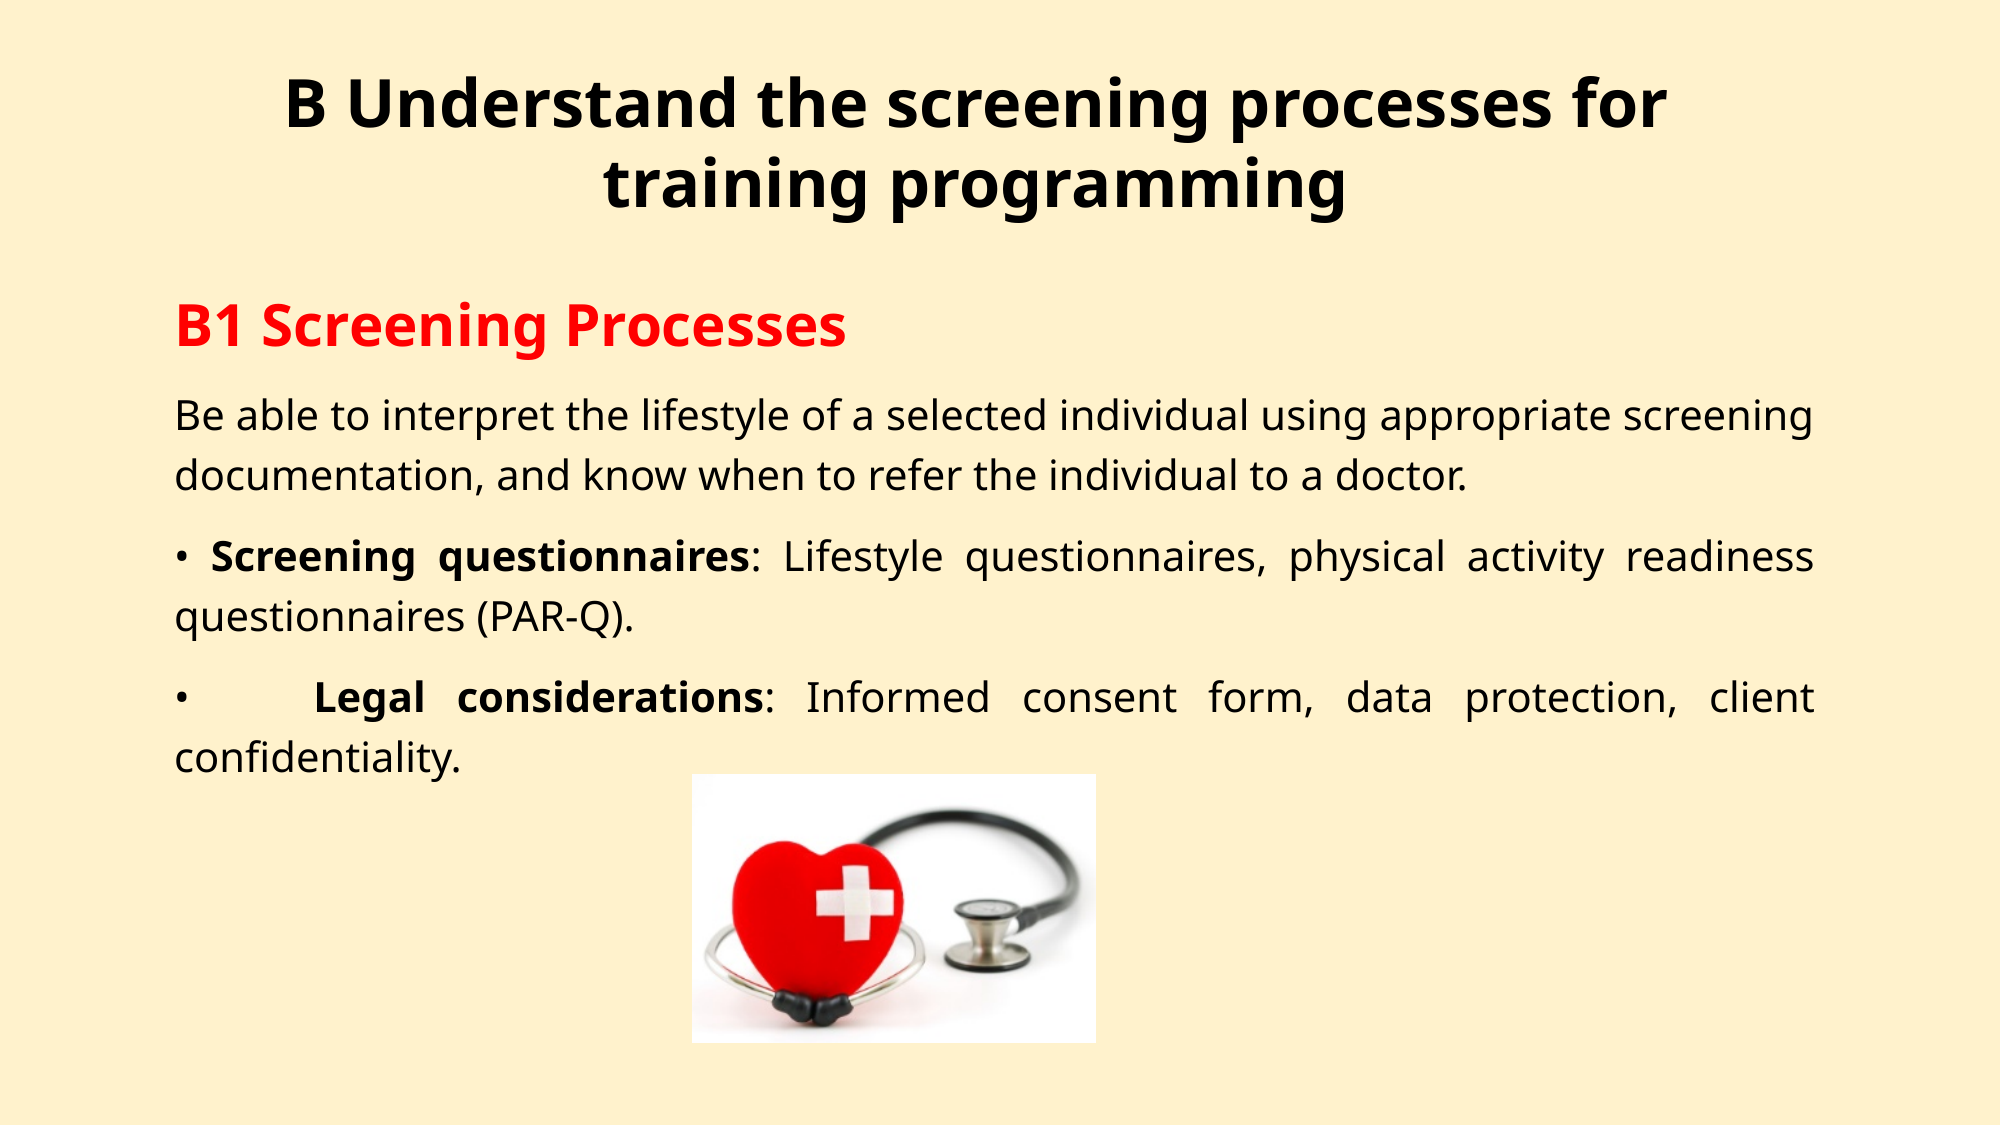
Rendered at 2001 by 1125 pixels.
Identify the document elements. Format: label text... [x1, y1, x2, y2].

picture [692, 774, 1096, 1043]
list B1 Screening Processes Be able to interpret the lifestyle of a selected individual using appropriate screening documentation, and know when to refer the individual to a doctor. • Screening questionnaires: Lifestyle questionnaires, physical activity readiness questionnaires (PAR-Q). • Legal considerations: Informed consent form, data protection, client confidentiality. [159, 266, 1831, 905]
title B Understand the screening processes for training programming [139, 81, 1814, 200]
